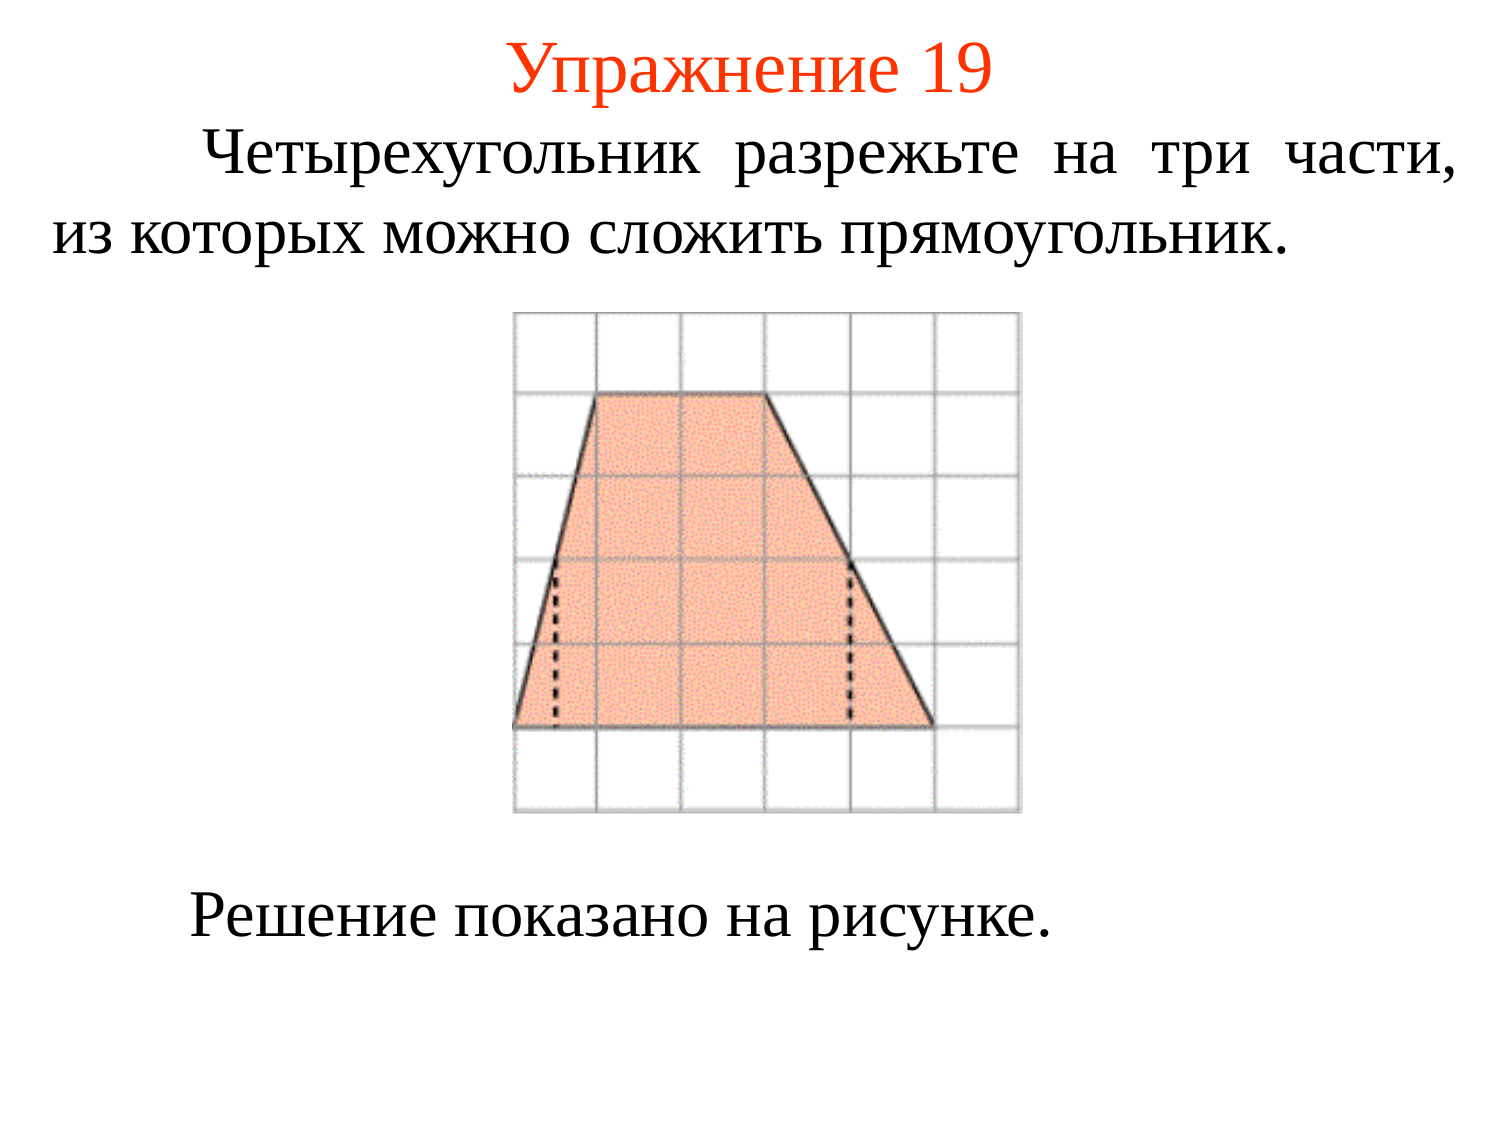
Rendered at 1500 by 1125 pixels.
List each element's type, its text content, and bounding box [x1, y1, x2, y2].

text_box Четырехугольник разрежьте на три части, из которых можно сложить прямоугольник. [37, 99, 1475, 275]
title Упражнение 19 [112, 24, 1388, 99]
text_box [24, 312, 1438, 958]
